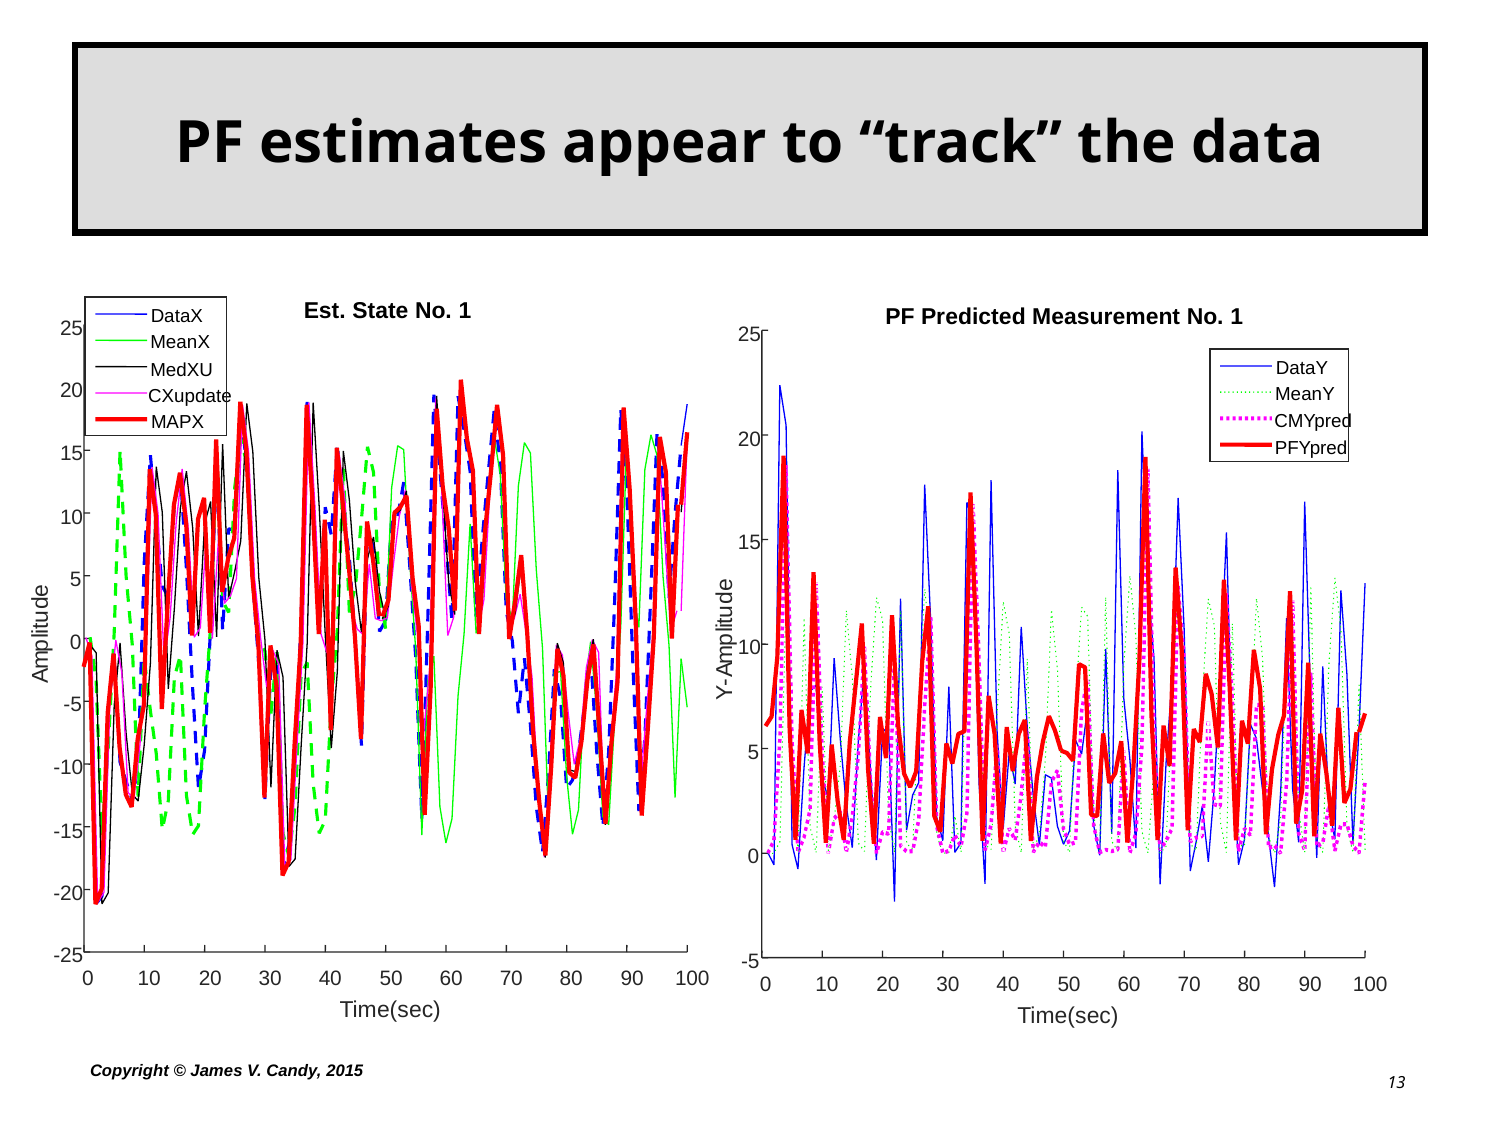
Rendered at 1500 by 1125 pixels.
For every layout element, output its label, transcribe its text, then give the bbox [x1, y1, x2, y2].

slide_number 13 [1074, 1049, 1426, 1103]
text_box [24, 272, 1438, 1042]
title PF estimates appear to “track” the data [72, 42, 1428, 236]
footer Copyright © James V. Candy, 2015 [74, 1049, 551, 1091]
